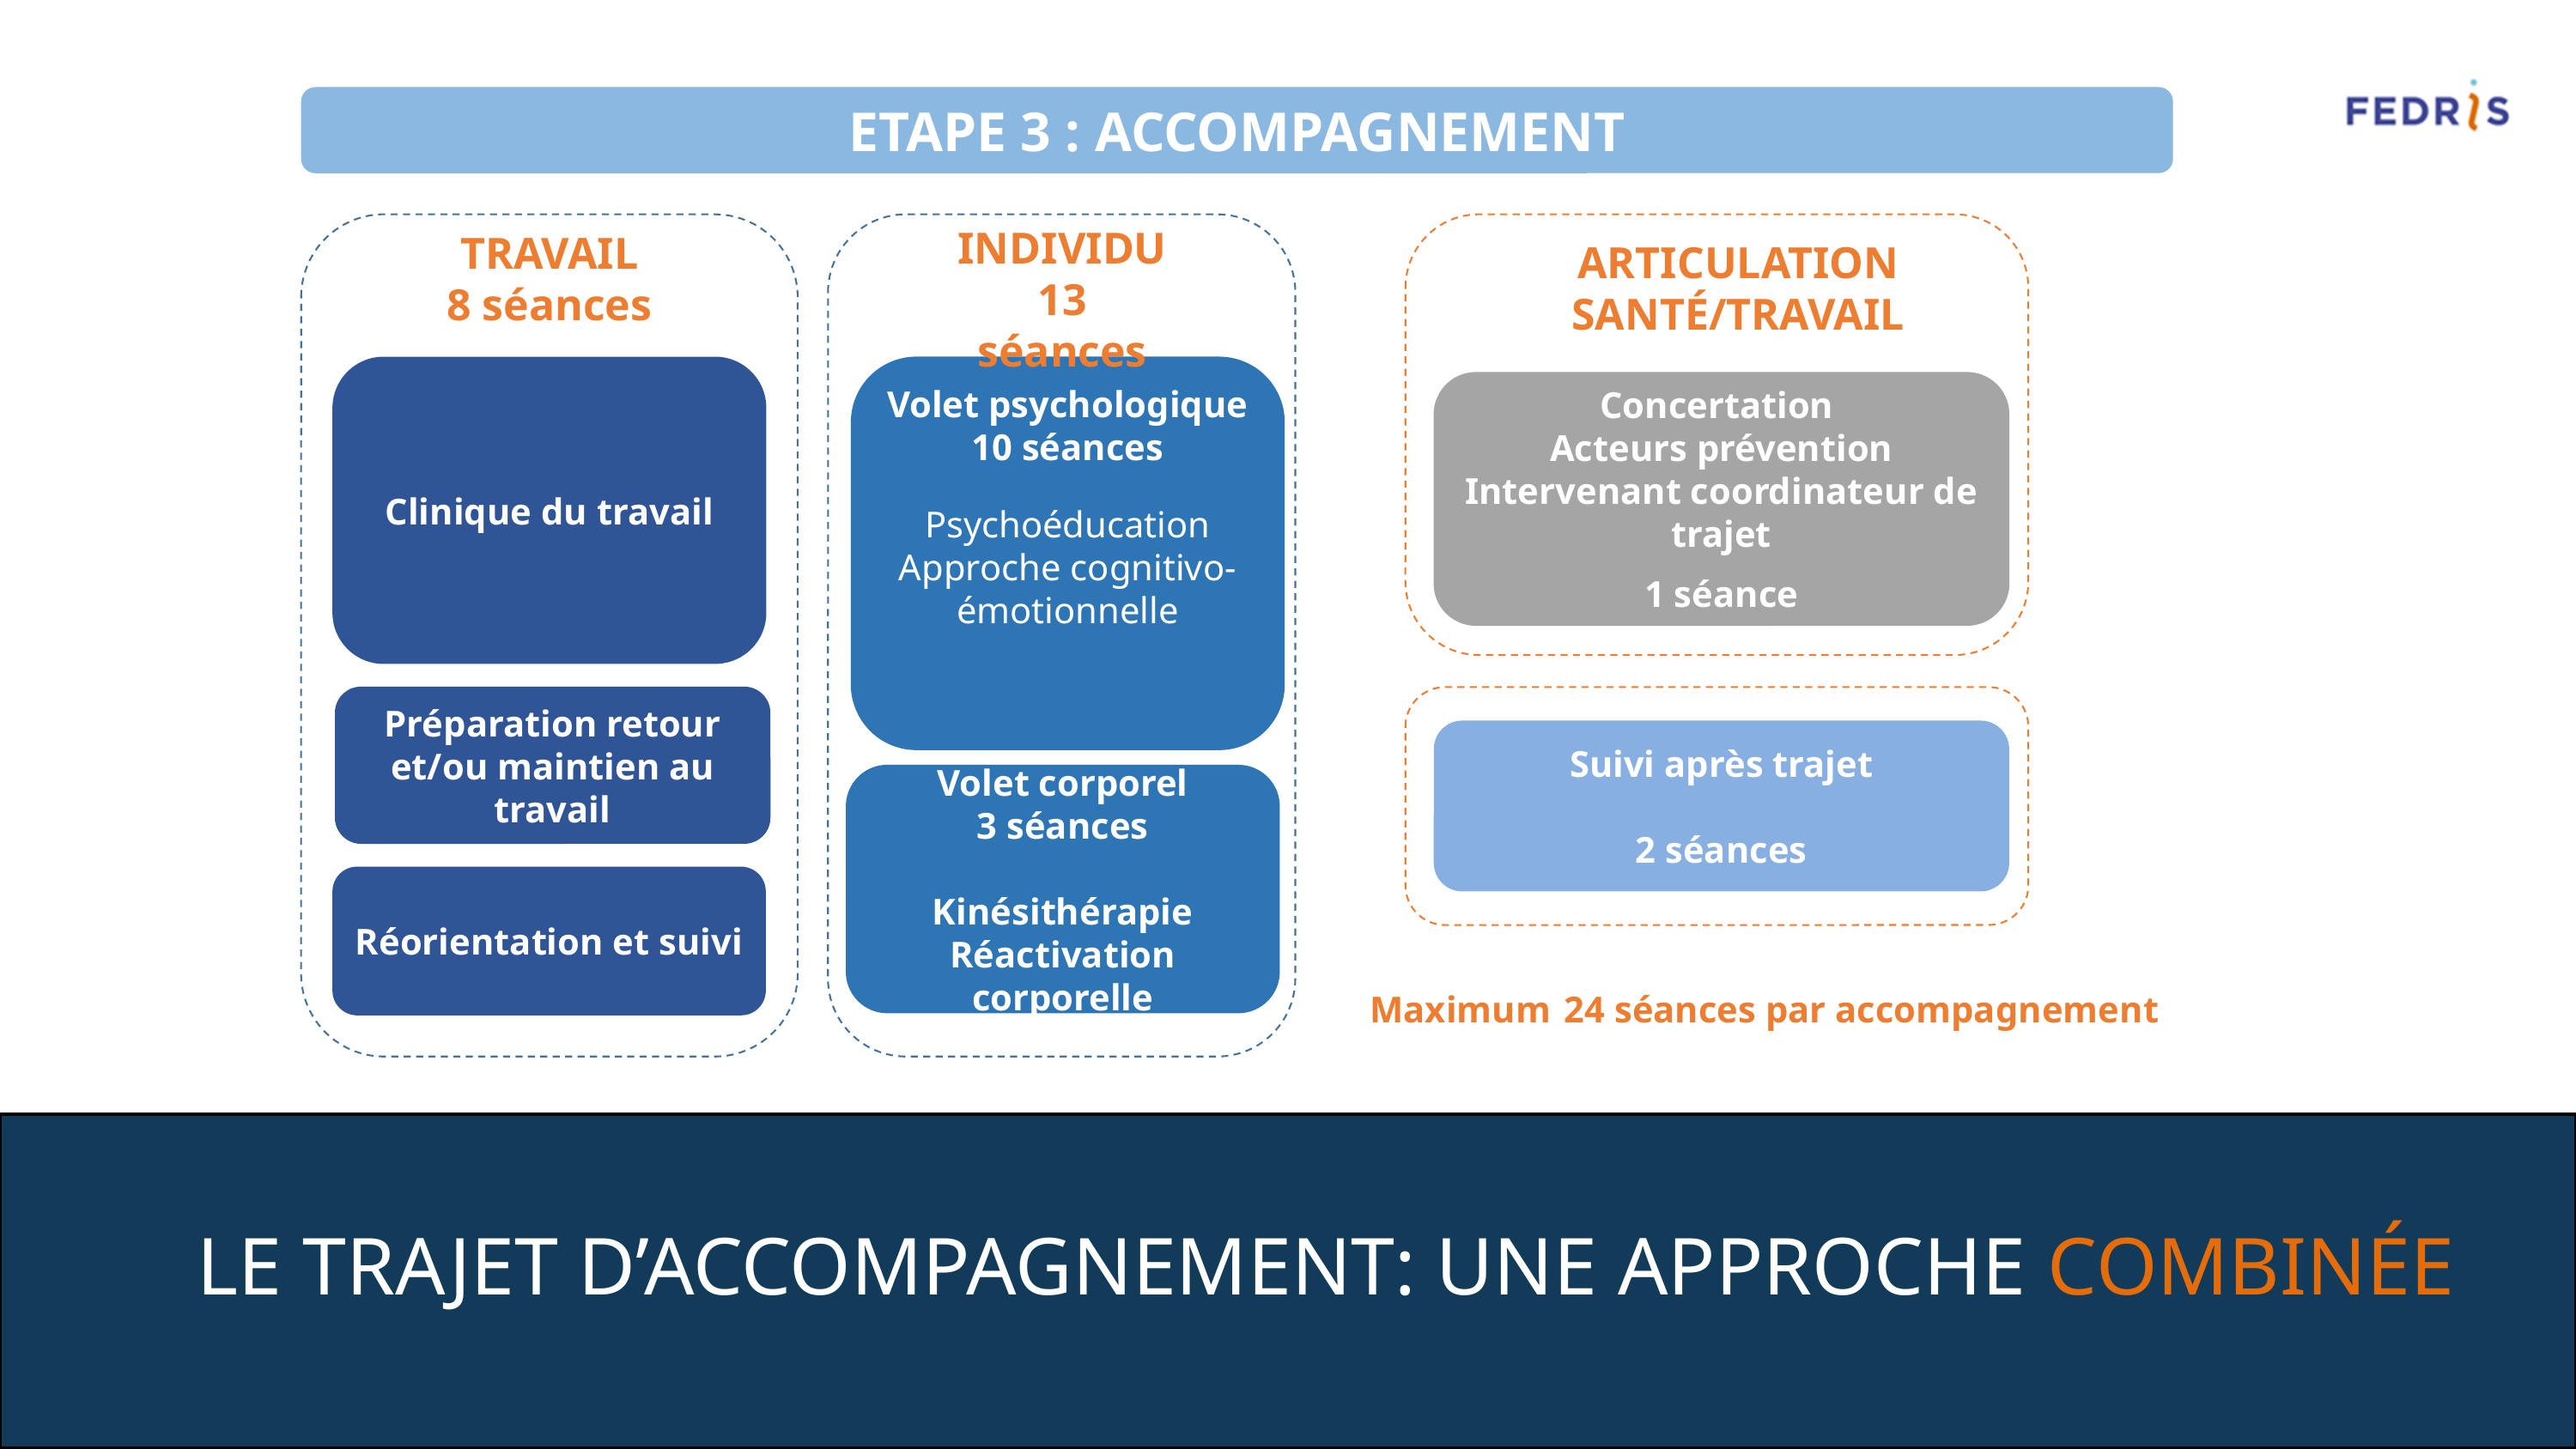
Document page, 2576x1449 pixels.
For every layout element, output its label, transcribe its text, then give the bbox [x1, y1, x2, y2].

text_box Réorientation et suivi [332, 866, 766, 1016]
text_box [1405, 687, 2029, 925]
text_box [301, 214, 798, 1057]
text_box ARTICULATION SANTé/TRAVAIL [1467, 228, 2009, 345]
text_box ETAPE 3 : ACCOMPAGNEMENT [301, 87, 2173, 173]
text_box Préparation retour et/ou maintien au travail [335, 686, 771, 845]
text_box Concertation Acteurs prévention Intervenant coordinateur de trajet 1 séance [1433, 372, 2010, 627]
text_box [828, 214, 1296, 1057]
picture [2334, 41, 2522, 169]
text_box Maximum 24 séances par accompagnement [1036, 966, 2494, 1040]
text_box INDIVIDU 13 séances [939, 214, 1186, 382]
text_box LE TRAJET D’ACCOMPAGNEMENT: UNE APPROCHE COMBINéE [185, 1210, 2576, 1318]
text_box TRAVAIL 8 séances [380, 220, 720, 388]
text_box [1405, 214, 2029, 656]
